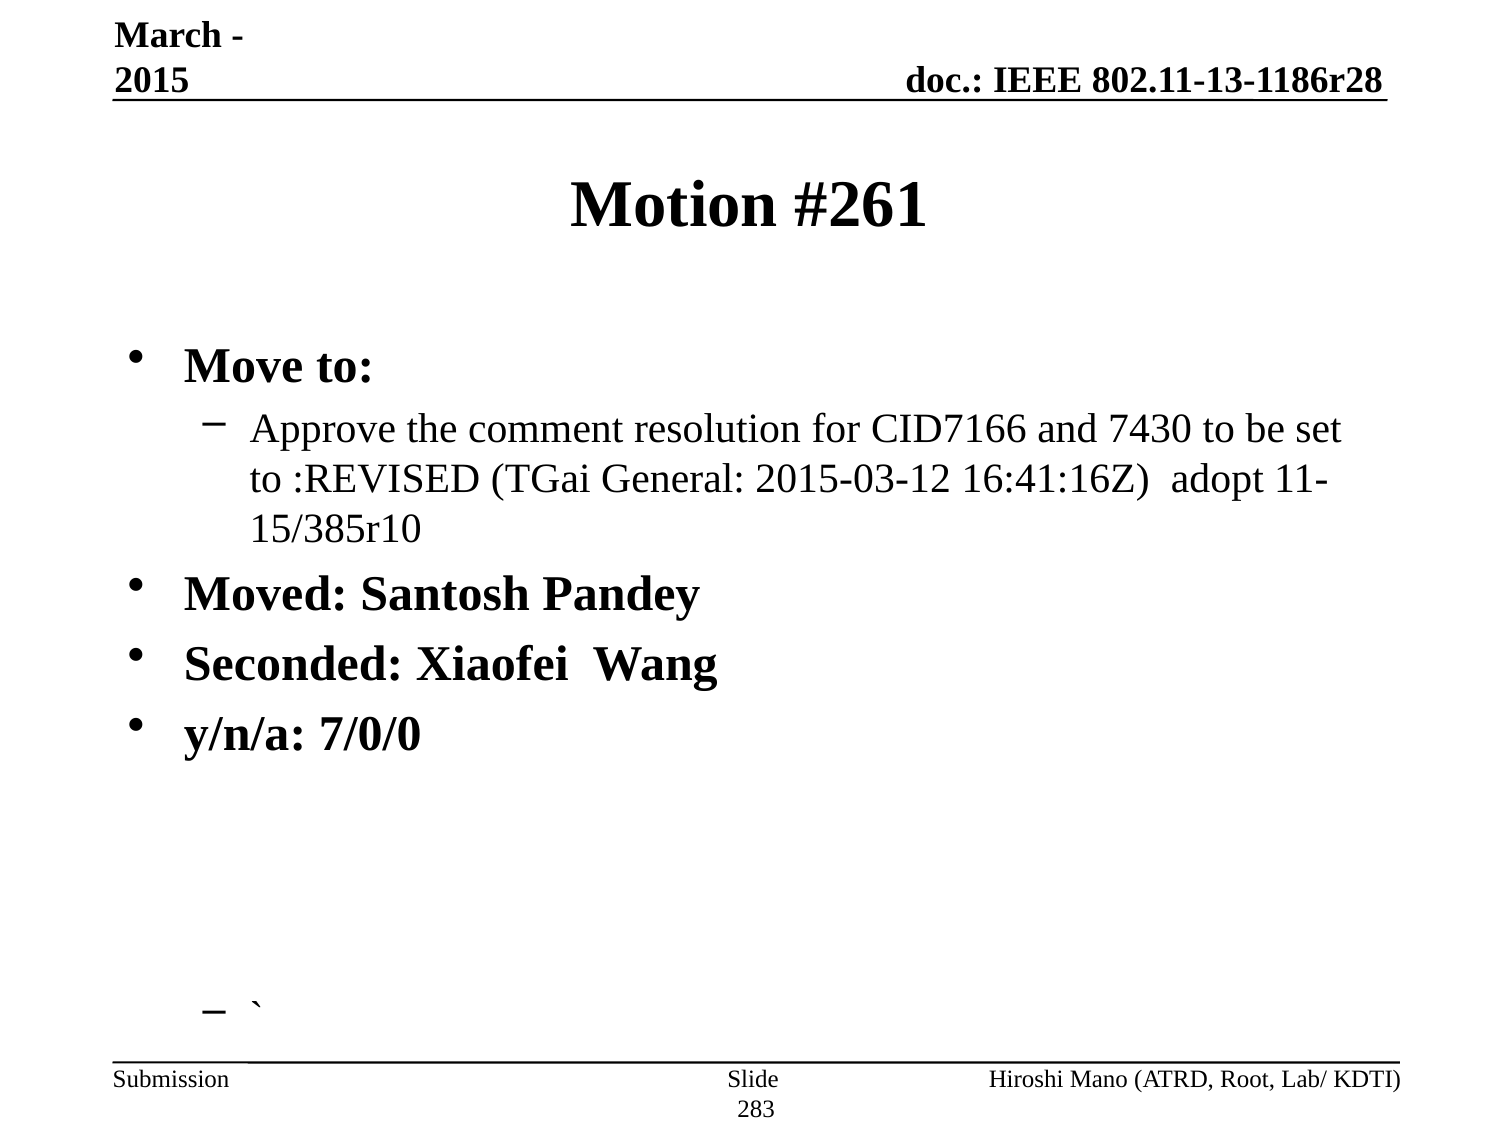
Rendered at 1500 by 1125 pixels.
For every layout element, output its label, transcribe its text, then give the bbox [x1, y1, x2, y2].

title Motion #261 [112, 112, 1388, 288]
list Move to: Approve the comment resolution for CID7166 and 7430 to be set to :REVISED (TGai General: 2015-03-12 16:41:16Z) adopt 11-15/385r10 Moved: Santosh Pandey Seconded: Xiaofei Wang y/n/a: 7/0/0 ` [112, 324, 1388, 1026]
slide_number Slide 283 [712, 1061, 800, 1093]
slide_number March -2015 [114, 54, 273, 101]
footer Hiroshi Mano (ATRD, Root, Lab/ KDTI) [984, 1061, 1402, 1093]
